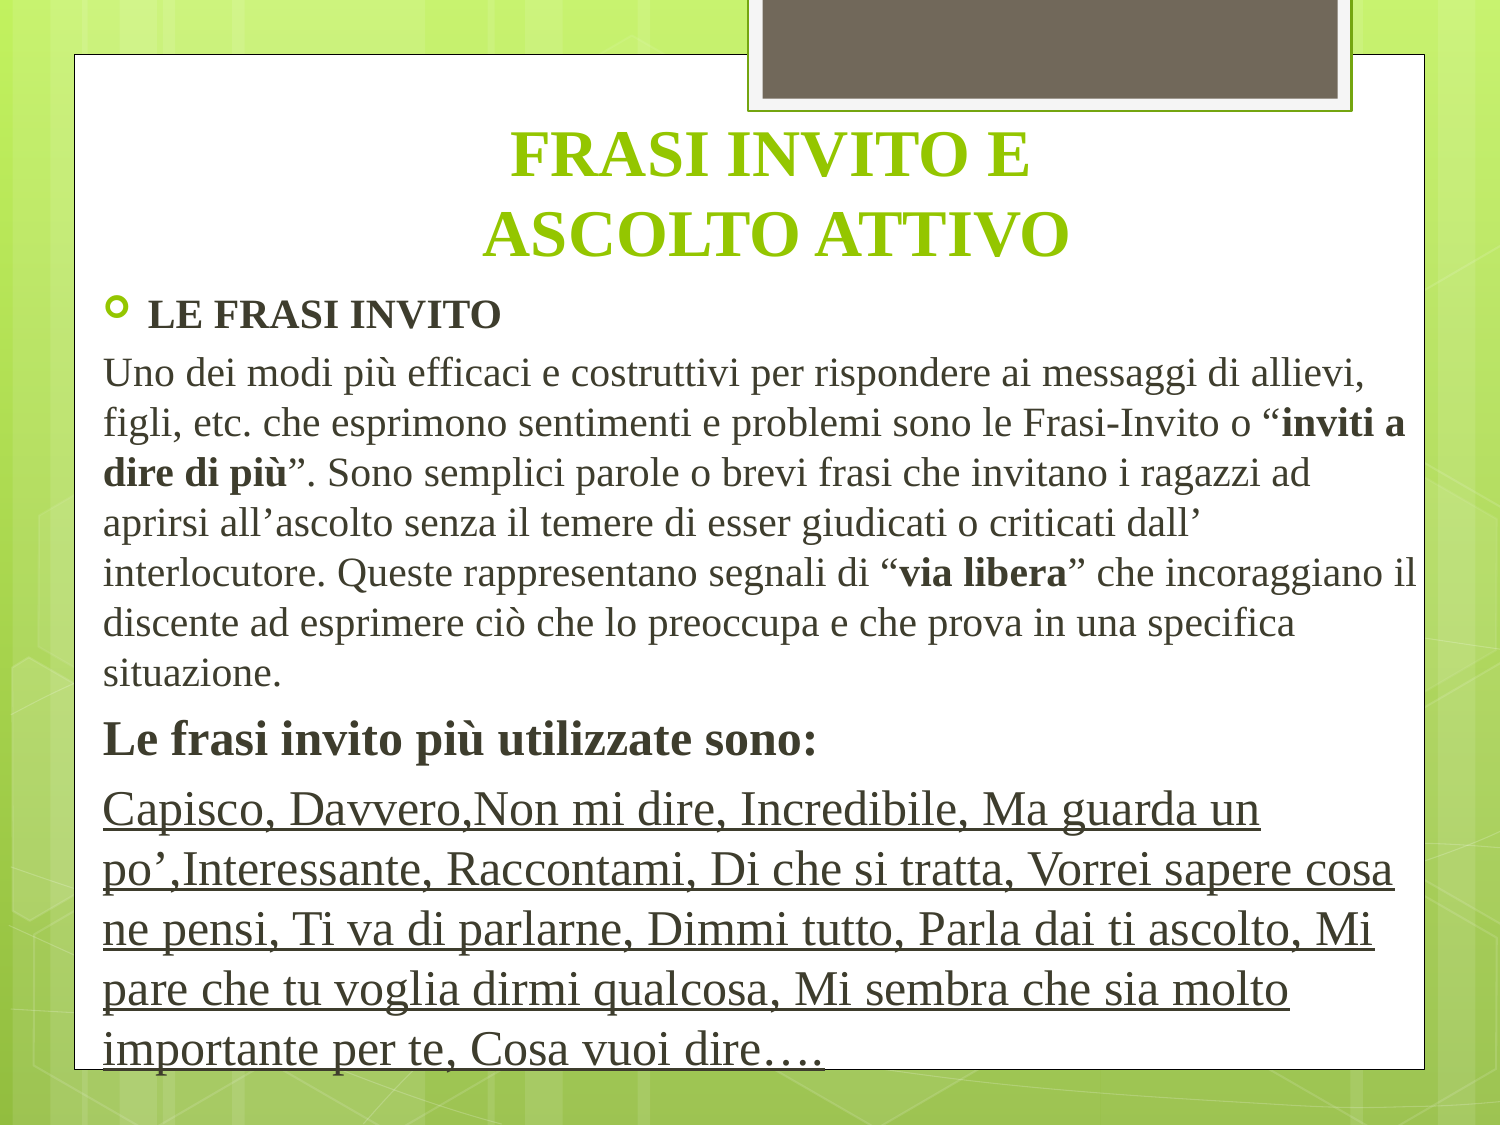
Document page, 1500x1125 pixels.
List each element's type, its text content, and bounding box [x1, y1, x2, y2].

title FRASI INVITO E ASCOLTO ATTIVO [194, 90, 1348, 278]
list LE FRASI INVITO Uno dei modi più efficaci e costruttivi per rispondere ai messaggi di allievi, figli, etc. che esprimono sentimenti e problemi sono le Frasi-Invito o “inviti a dire di più”. Sono semplici parole o brevi frasi che invitano i ragazzi ad aprirsi all’ascolto senza il temere di esser giudicati o criticati dall’ interlocutore. Queste rappresentano segnali di “via libera” che incoraggiano il discente ad esprimere ciò che lo preoccupa e che prova in una specifica situazione. Le frasi invito più utilizzate sono: Capisco, Davvero,Non mi dire, Incredibile, Ma guarda un po’,Interessante, Raccontami, Di che si tratta, Vorrei sapere cosa ne pensi, Ti va di parlarne, Dimmi tutto, Parla dai ti ascolto, Mi pare che tu voglia dirmi qualcosa, Mi sembra che sia molto importante per te, Cosa vuoi dire…. . [76, 278, 1436, 1047]
